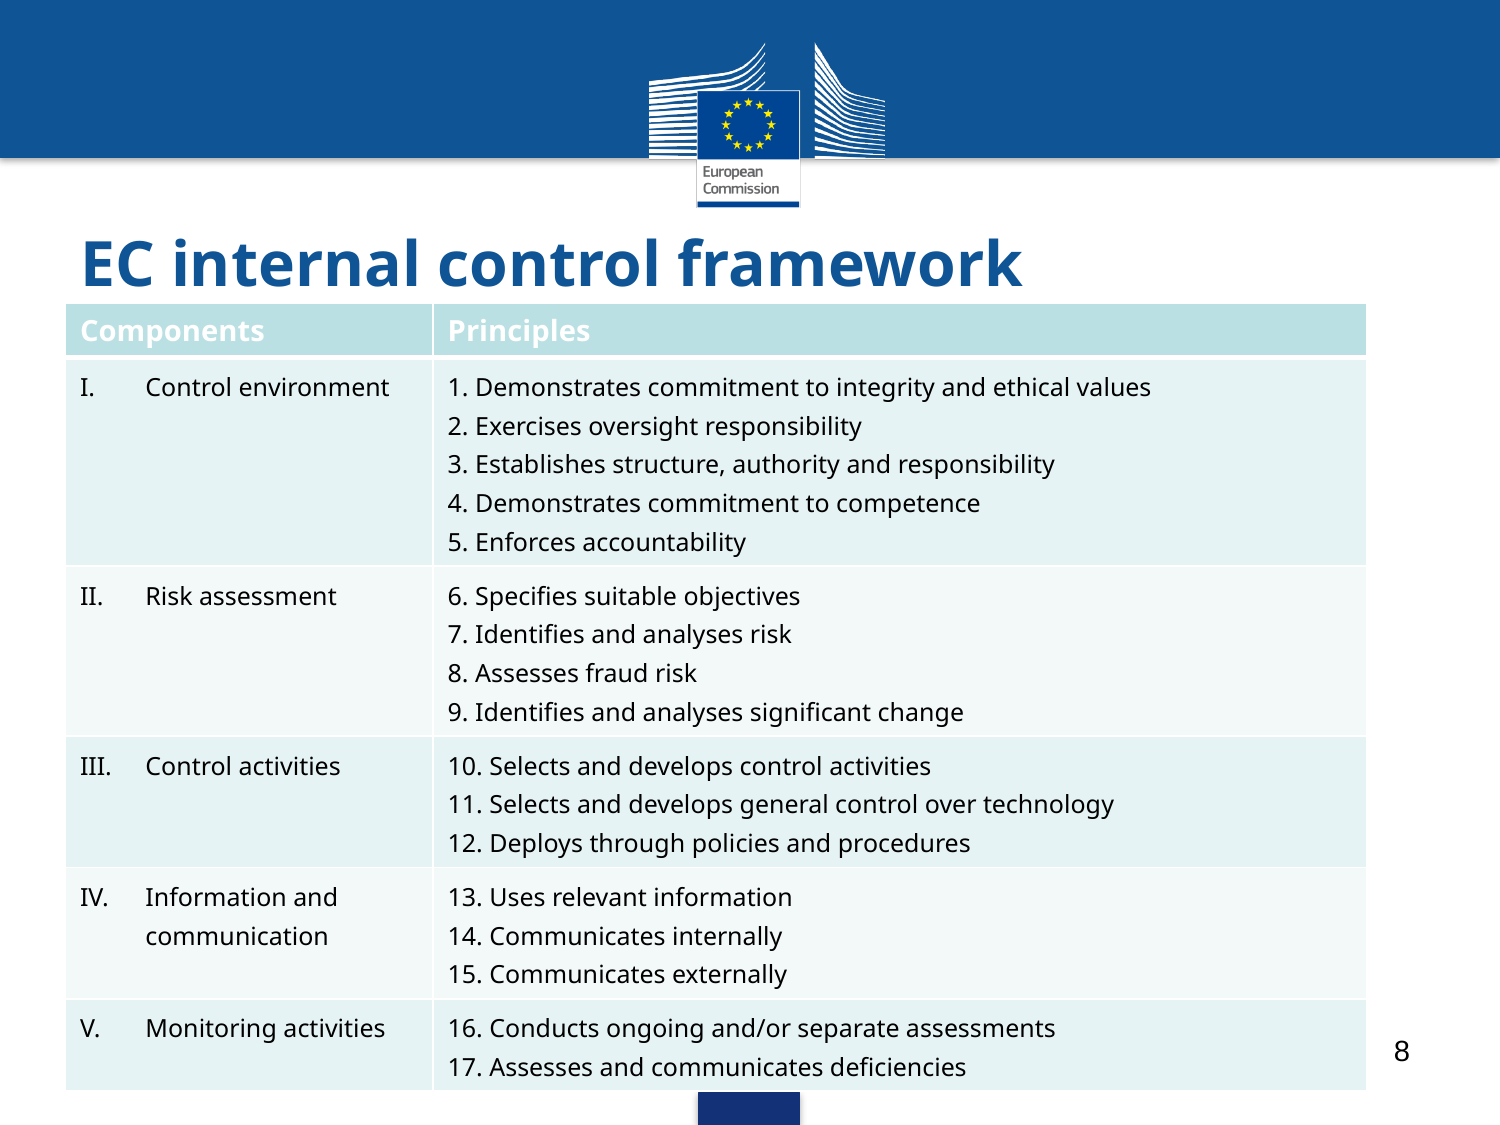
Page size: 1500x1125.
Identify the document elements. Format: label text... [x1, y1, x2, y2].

table_cell Control environment [66, 360, 432, 565]
picture [649, 42, 885, 184]
table_cell 13. Uses relevant information 14. Communicates internally 15. Communicates externally [434, 868, 1366, 998]
table_cell 1. Demonstrates commitment to integrity and ethical values 2. Exercises oversight responsibility 3. Establishes structure, authority and responsibility 4. Demonstrates commitment to competence 5. Enforces accountability [434, 360, 1366, 565]
table_cell 16. Conducts ongoing and/or separate assessments 17. Assesses and communicates deficiencies [434, 1000, 1366, 1090]
table_cell 6. Specifies suitable objectives 7. Identifies and analyses risk 8. Assesses fraud risk 9. Identifies and analyses significant change [434, 567, 1366, 735]
table_cell Risk assessment [66, 567, 432, 735]
title EC internal control framework [64, 184, 1415, 339]
table_header Principles [434, 304, 1366, 355]
table_cell 10. Selects and develops control activities 11. Selects and develops general control over technology 12. Deploys through policies and procedures [434, 737, 1366, 867]
slide_number 8 [1074, 1024, 1425, 1103]
table_cell Information and communication [66, 868, 432, 998]
table_header Components [66, 304, 432, 355]
table_cell Control activities [66, 737, 432, 867]
table_cell Monitoring activities [66, 1000, 432, 1090]
